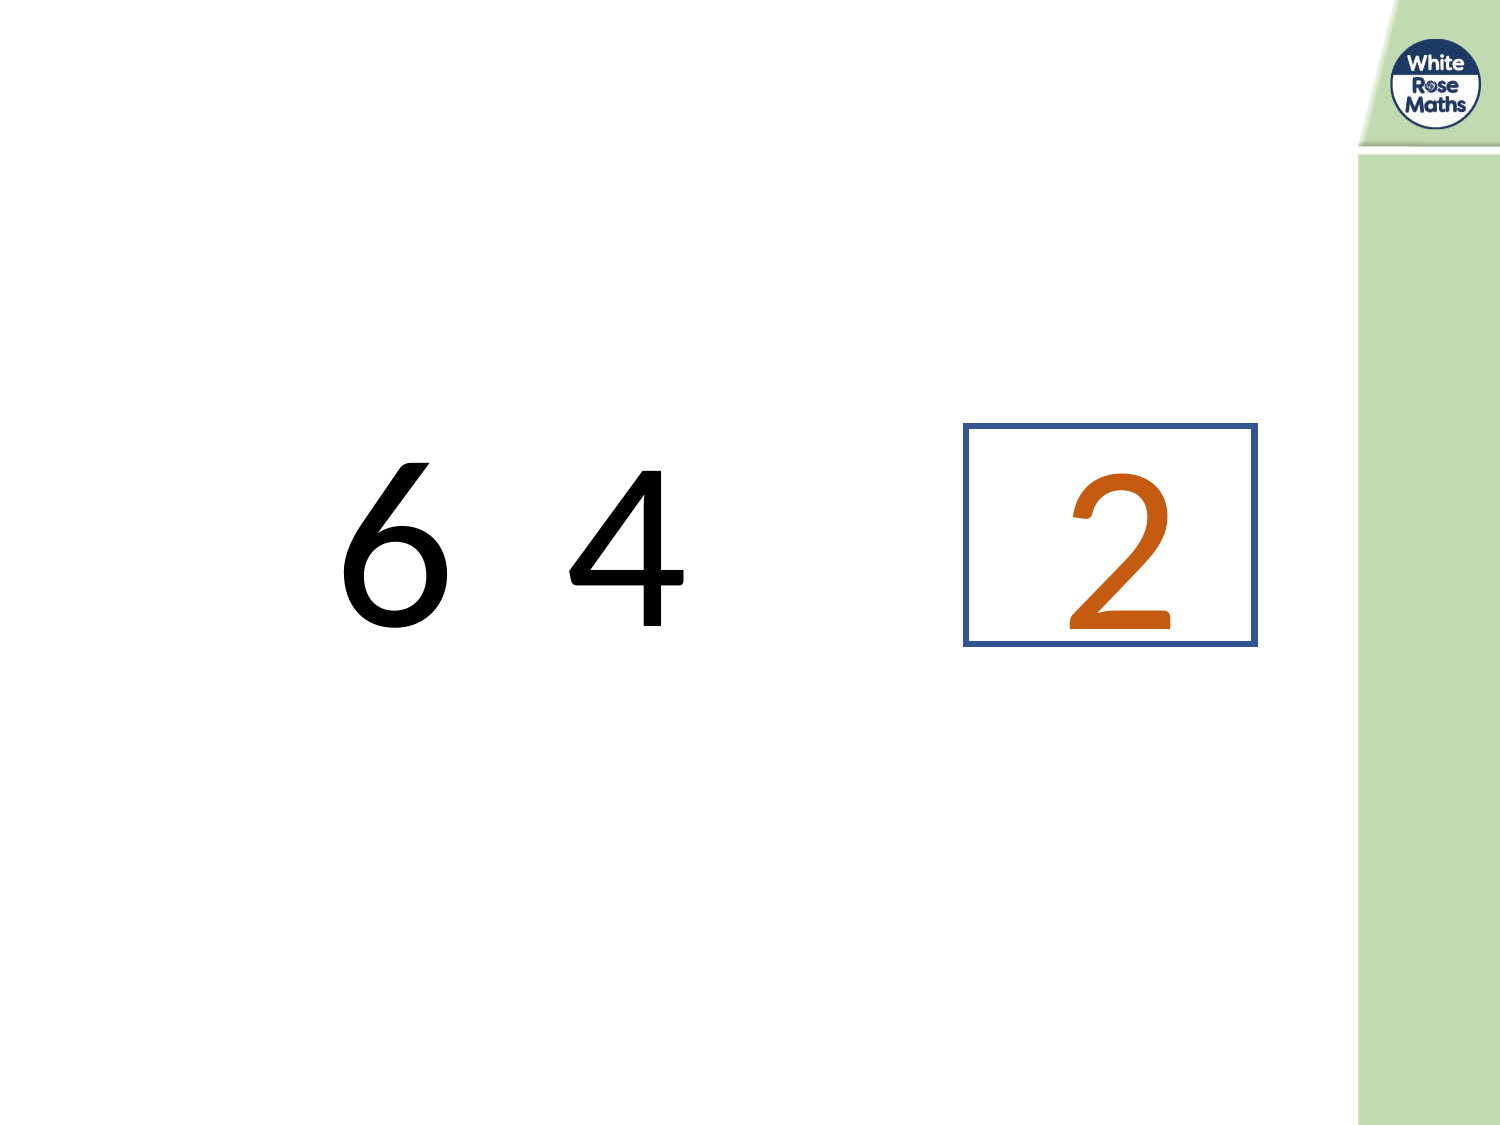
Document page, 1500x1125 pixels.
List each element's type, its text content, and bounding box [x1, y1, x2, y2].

text_box [1196, 425, 1256, 645]
text_box 2 [1044, 382, 1196, 685]
text_box [965, 425, 1044, 645]
picture [0, 0, 1500, 1125]
